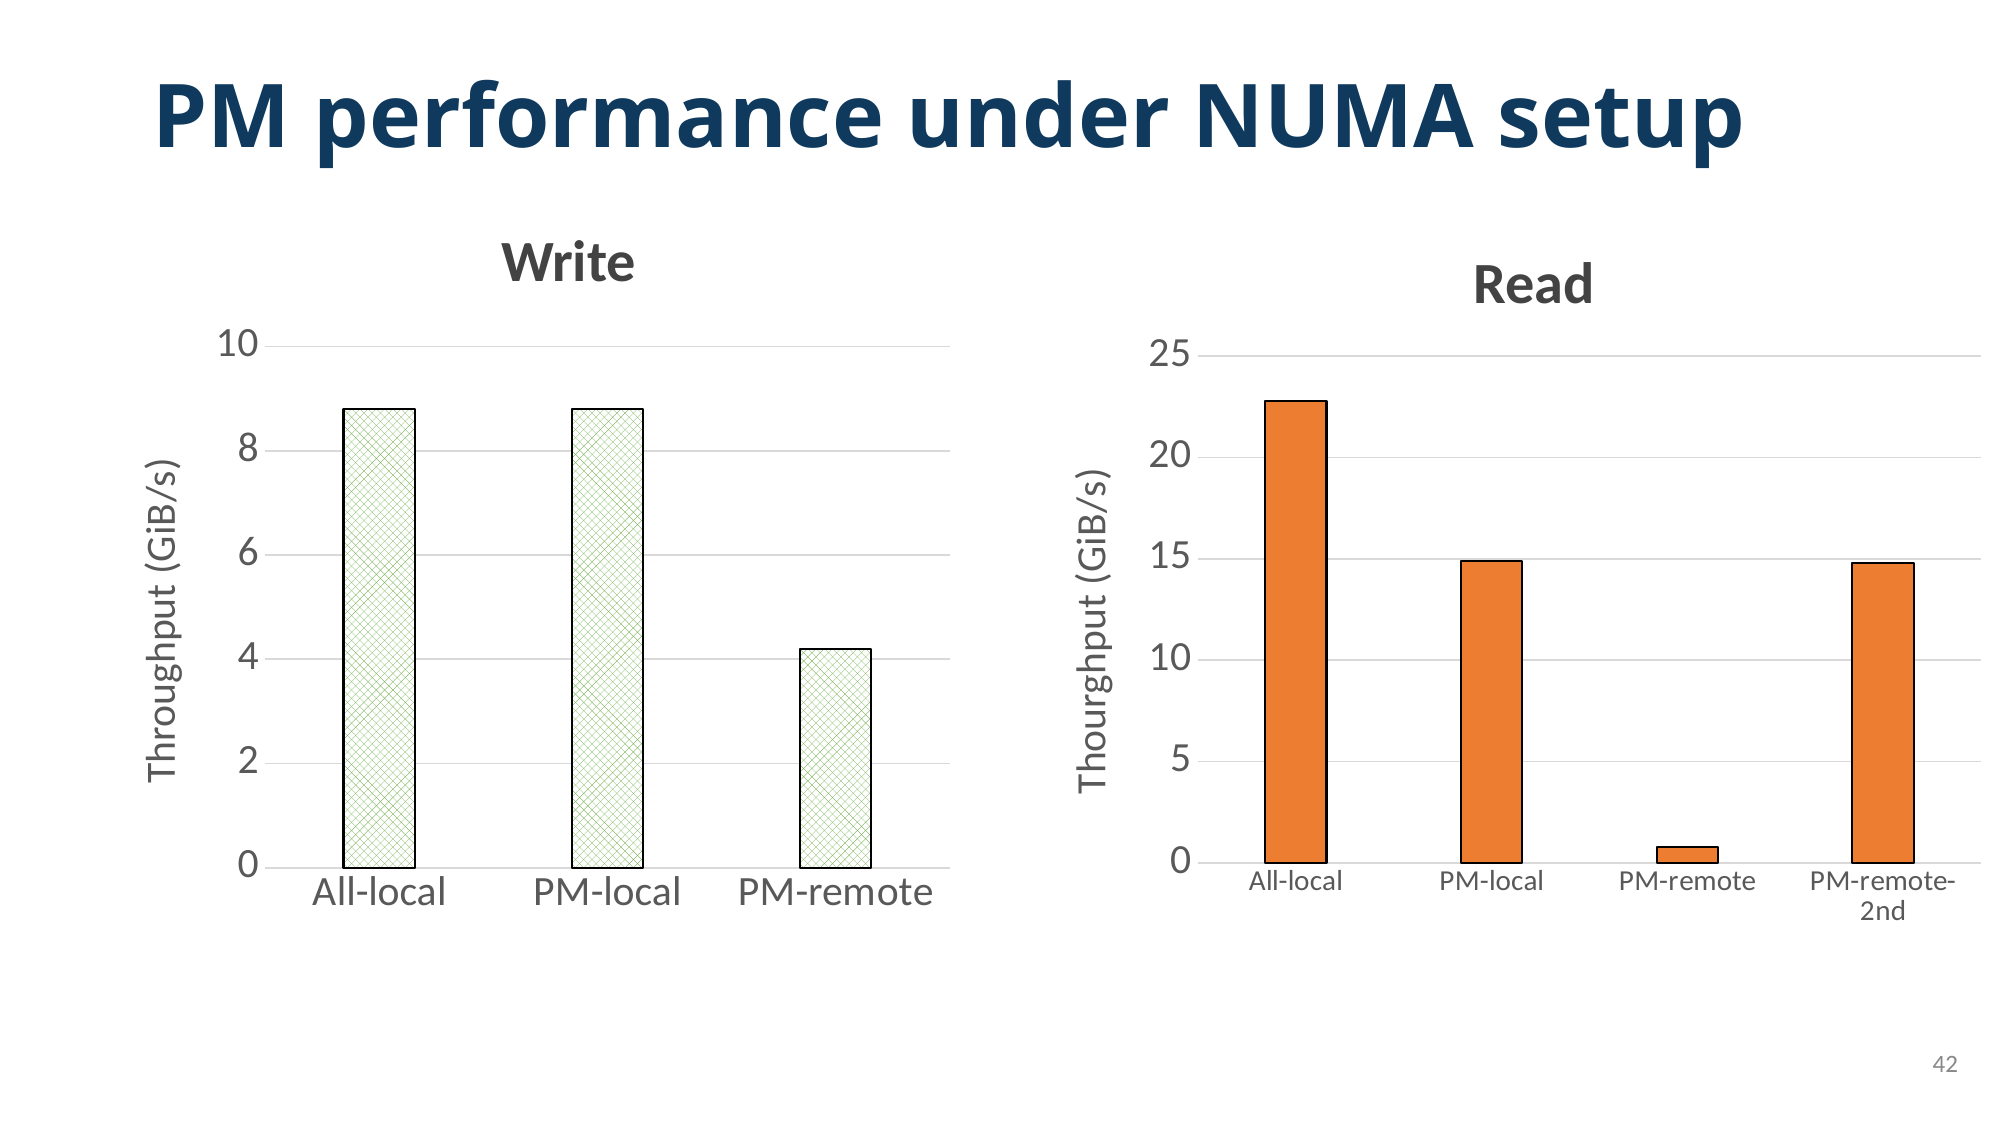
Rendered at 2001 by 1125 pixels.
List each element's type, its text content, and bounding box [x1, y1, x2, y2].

text_box PM performance under NUMA setup [137, 54, 1882, 185]
text_box Read [1458, 237, 1643, 311]
slide_number 42 [1853, 1019, 1974, 1106]
text_box Write [485, 215, 670, 301]
chart [1008, 312, 1983, 929]
chart [104, 312, 968, 929]
